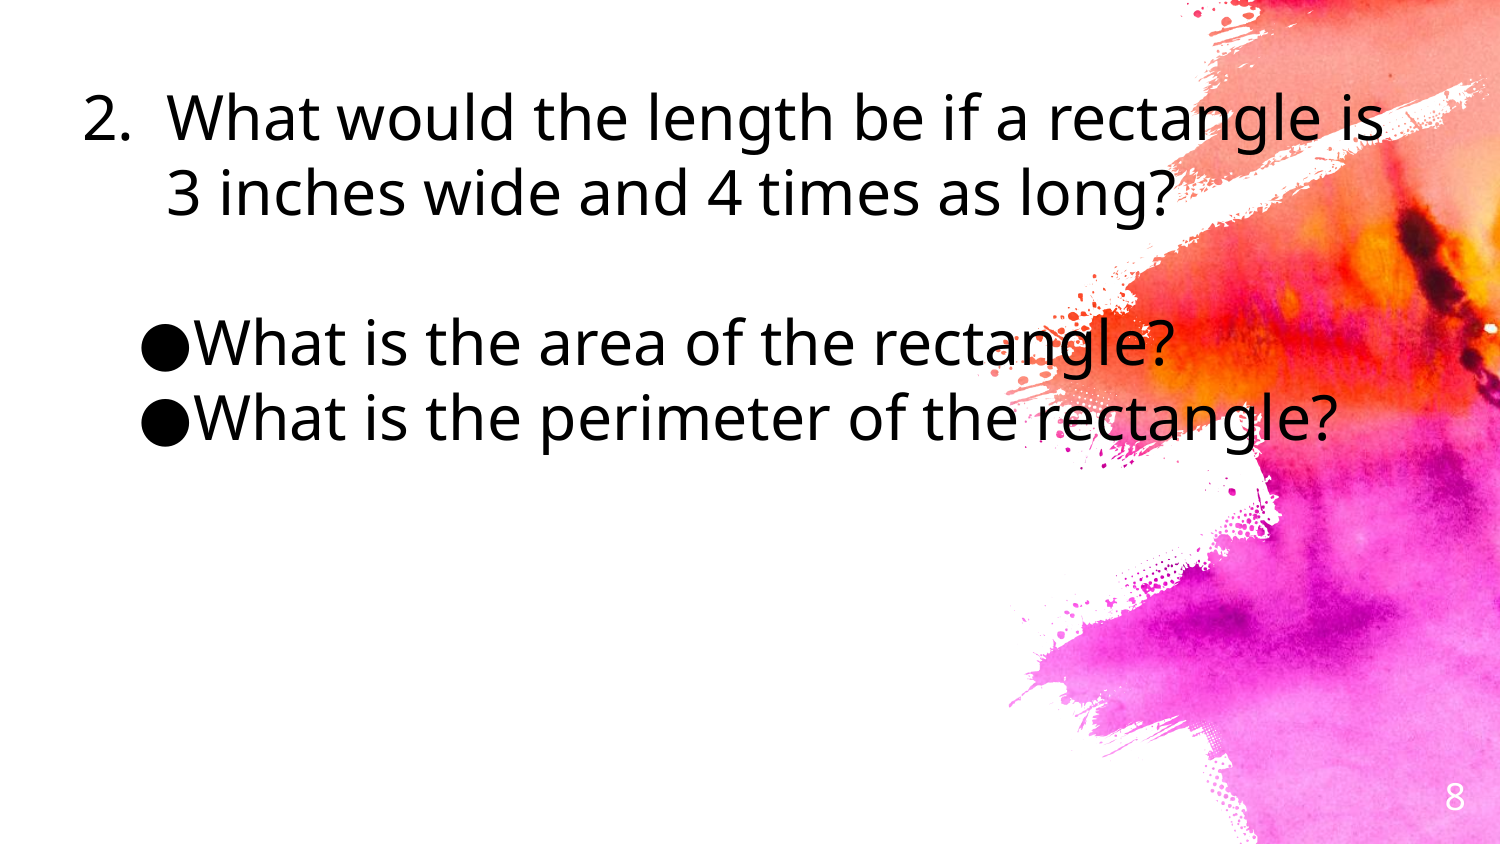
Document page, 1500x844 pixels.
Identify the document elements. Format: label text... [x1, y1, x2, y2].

slide_number 8 [1391, 766, 1482, 832]
text_box What would the length be if a rectangle is 3 inches wide and 4 times as long? What is the area of the rectangle? What is the perimeter of the rectangle? [67, 62, 1449, 813]
picture [0, 0, 1500, 844]
